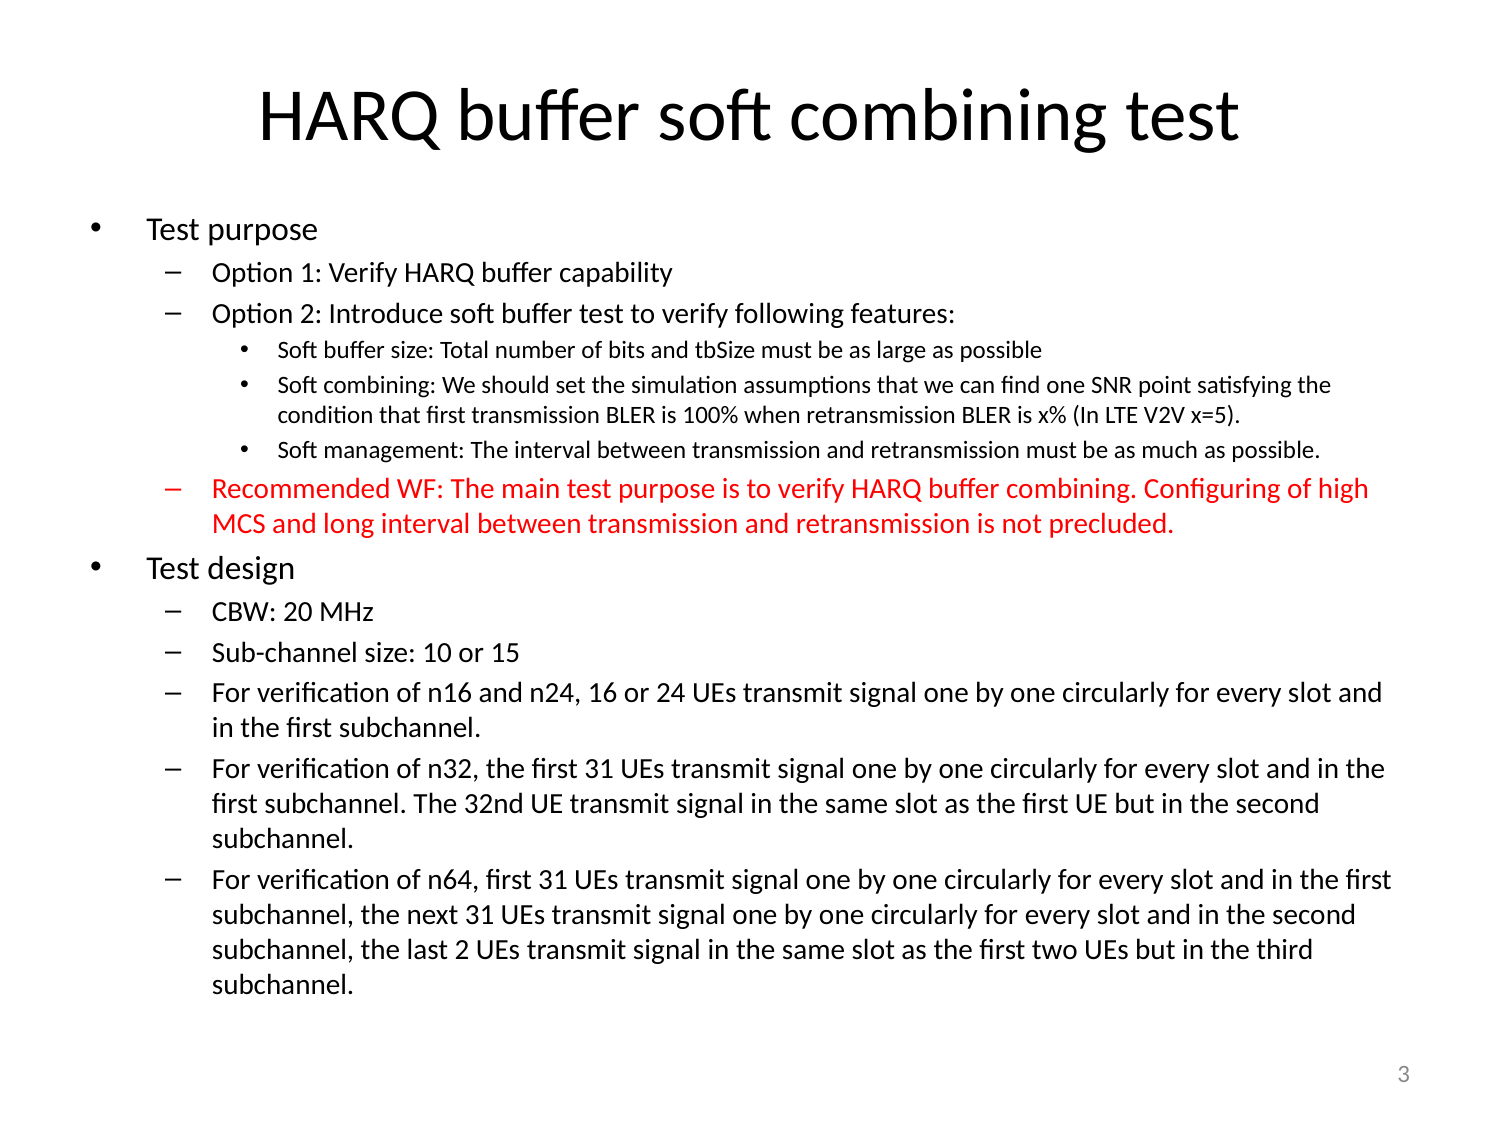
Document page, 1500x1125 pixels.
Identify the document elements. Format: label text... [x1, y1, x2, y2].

title HARQ buffer soft combining test [75, 45, 1425, 175]
list Test purpose Option 1: Verify HARQ buffer capability Option 2: Introduce soft buffer test to verify following features: Soft buffer size: Total number of bits and tbSize must be as large as possible Soft combining: We should set the simulation assumptions that we can find one SNR point satisfying the condition that first transmission BLER is 100% when retransmission BLER is x% (In LTE V2V x=5). Soft management: The interval between transmission and retransmission must be as much as possible. Recommended WF: The main test purpose is to verify HARQ buffer combining. Configuring of high MCS and long interval between transmission and retransmission is not precluded. Test design CBW: 20 MHz Sub-channel size: 10 or 15 For verification of n16 and n24, 16 or 24 UEs transmit signal one by one circularly for every slot and in the first subchannel. For verification of n32, the first 31 UEs transmit signal one by one circularly for every slot and in the first subchannel. The 32nd UE transmit signal in the same slot as the first UE but in the second subchannel. For verification of n64, first 31 UEs transmit signal one by one circularly for every slot and in the first subchannel, the next 31 UEs transmit signal one by one circularly for every slot and in the second subchannel, the last 2 UEs transmit signal in the same slot as the first two UEs but in the third subchannel. [75, 200, 1425, 1005]
slide_number 3 [1074, 1042, 1425, 1103]
